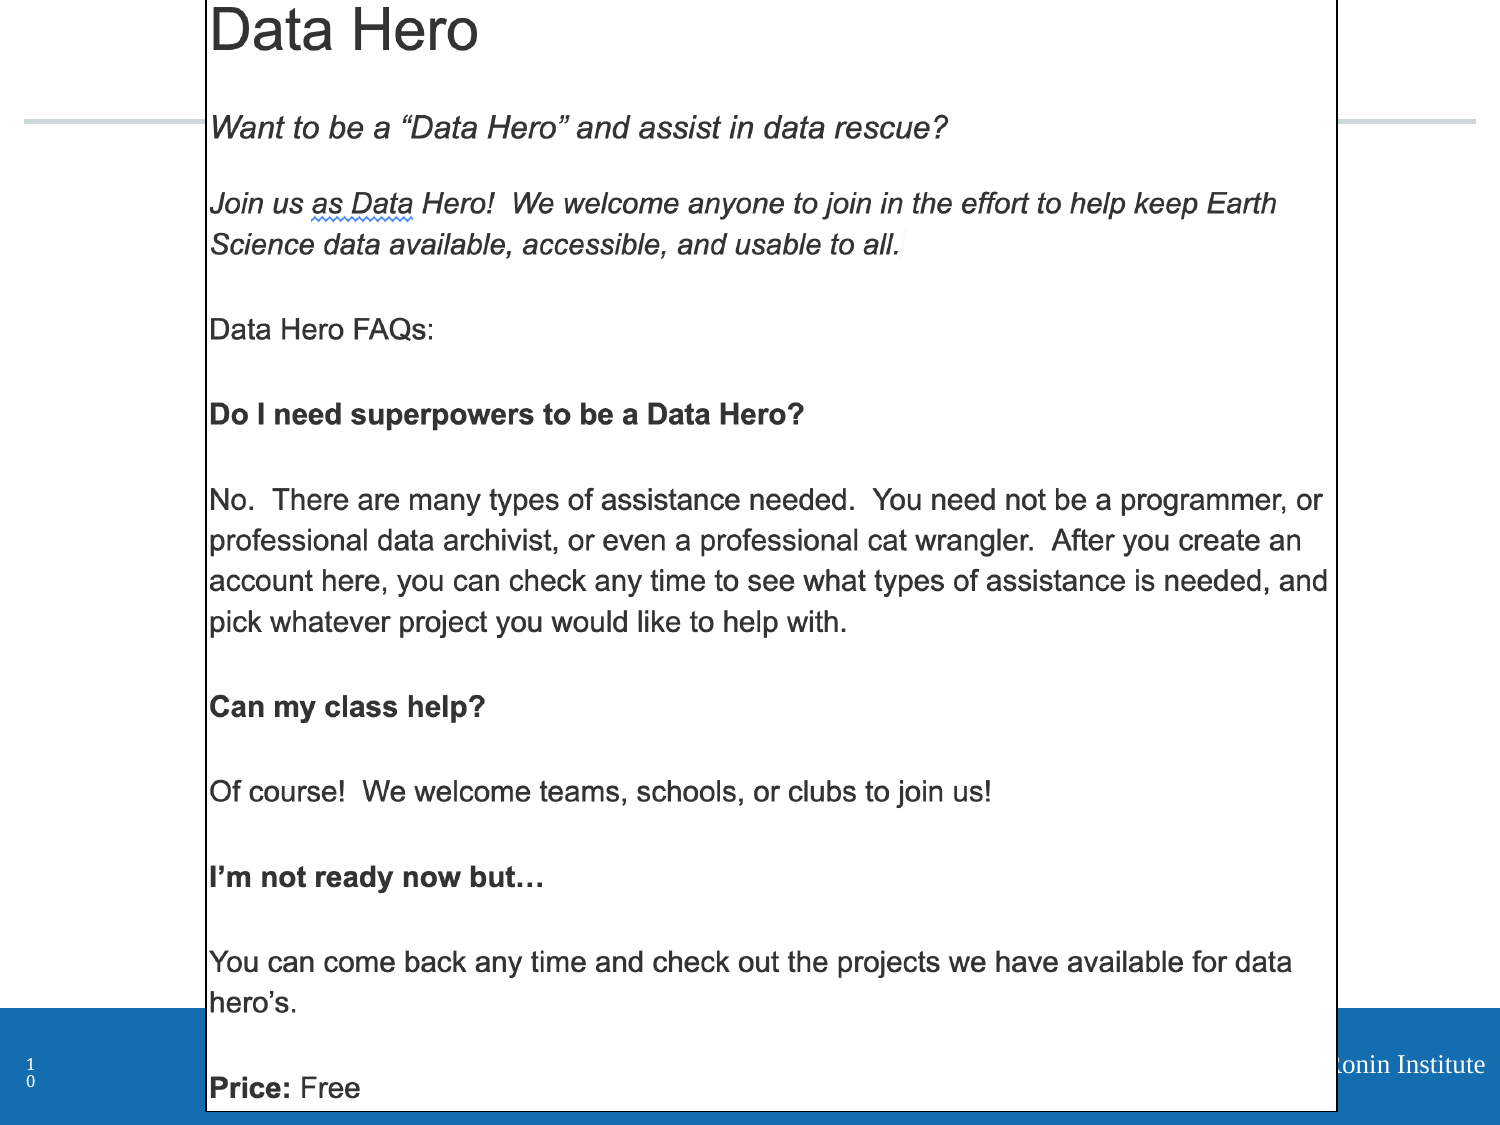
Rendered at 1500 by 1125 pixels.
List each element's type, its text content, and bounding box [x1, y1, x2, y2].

picture [206, 0, 1337, 1112]
slide_number ‹#› [19, 1047, 50, 1079]
